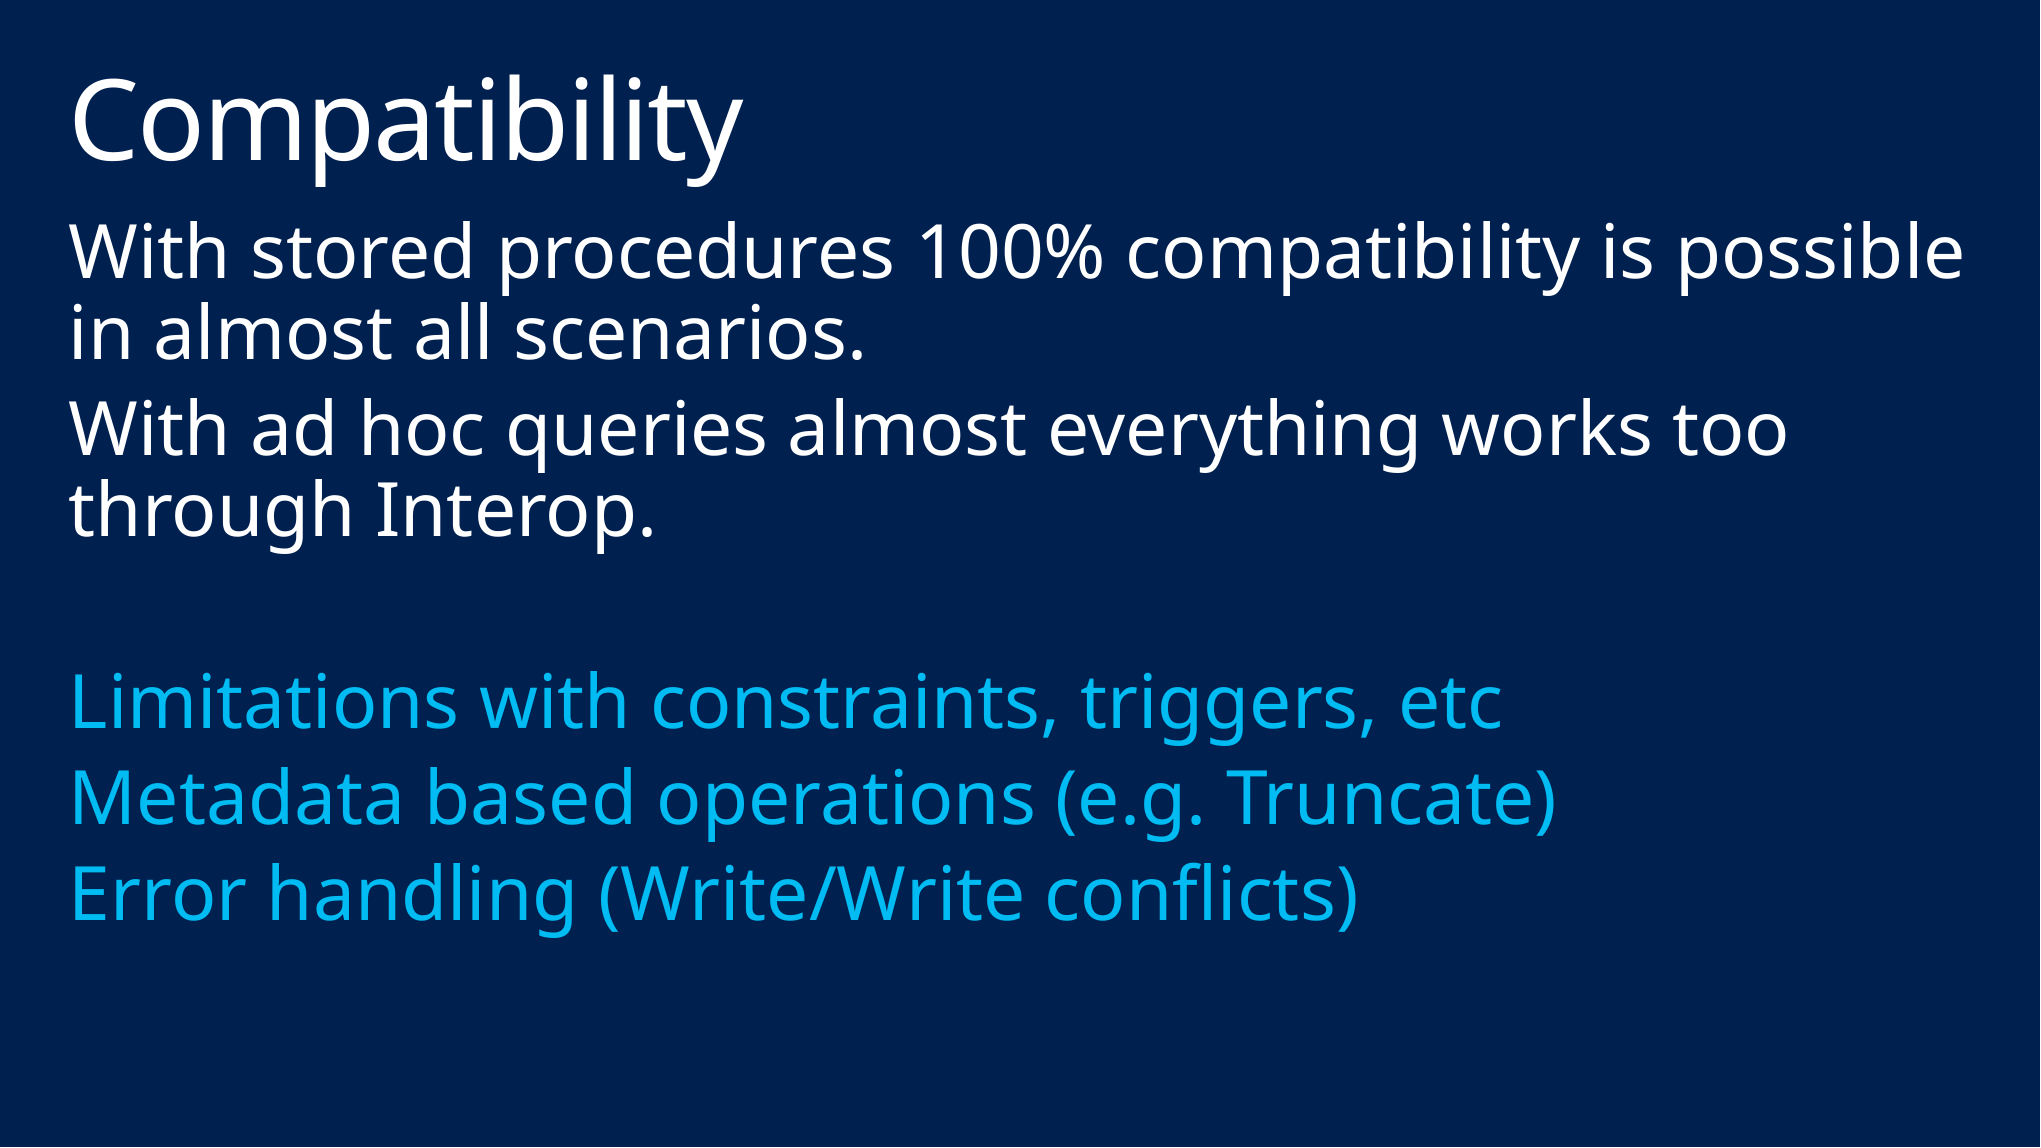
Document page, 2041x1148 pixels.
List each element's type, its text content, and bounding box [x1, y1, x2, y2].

title Compatibility [45, 48, 1996, 198]
list With stored procedures 100% compatibility is possible in almost all scenarios. With ad hoc queries almost everything works too through Interop. Limitations with constraints, triggers, etc Metadata based operations (e.g. Truncate) Error handling (Write/Write conflicts) [45, 198, 1996, 975]
